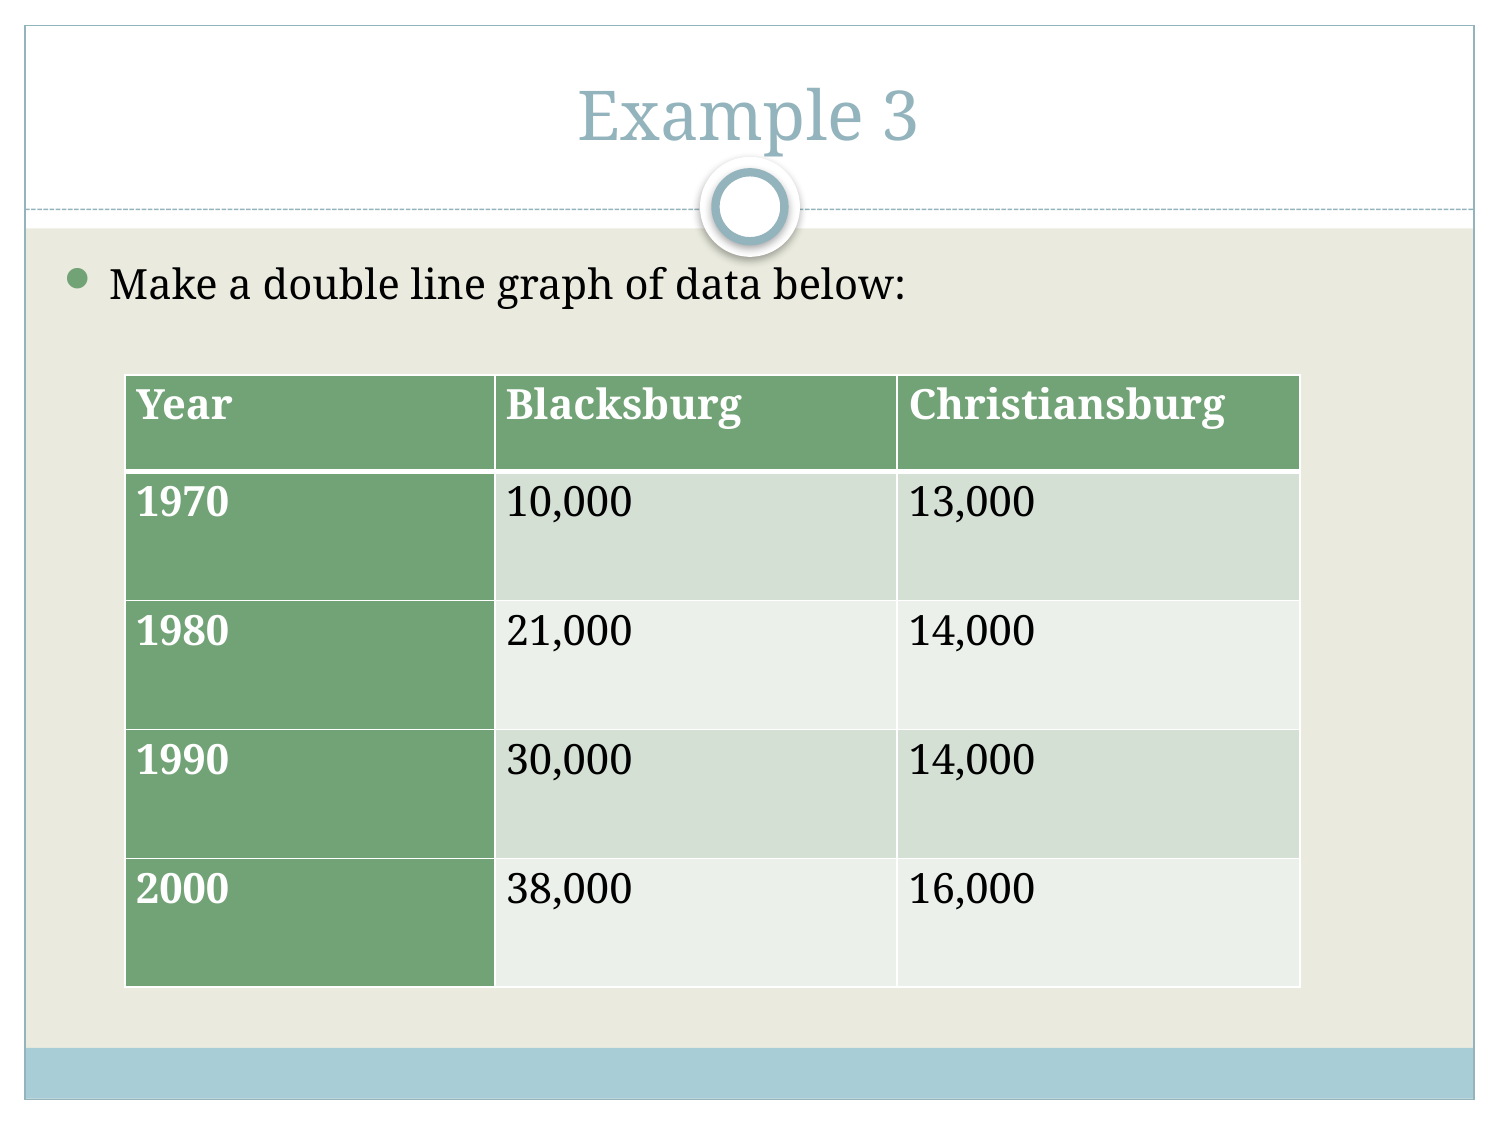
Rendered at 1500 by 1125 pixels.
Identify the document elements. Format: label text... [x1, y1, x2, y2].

table_cell 14,000 [898, 601, 1299, 729]
table_cell 14,000 [898, 730, 1299, 858]
title Example 3 [49, 37, 1450, 162]
table_cell 16,000 [898, 859, 1299, 986]
table_cell 1980 [126, 601, 494, 729]
table_cell 30,000 [496, 730, 896, 858]
table_cell 21,000 [496, 601, 896, 729]
table_cell 38,000 [496, 859, 896, 986]
table_cell 2000 [126, 859, 494, 986]
table_header Blacksburg [496, 376, 896, 469]
table_cell 1970 [126, 474, 494, 600]
table_cell 1990 [126, 730, 494, 858]
table_header Christiansburg [898, 376, 1299, 469]
list Make a double line graph of data below: [49, 250, 1445, 1001]
table_header Year [126, 376, 494, 469]
table_cell 10,000 [496, 474, 896, 600]
table_cell 13,000 [898, 474, 1299, 600]
